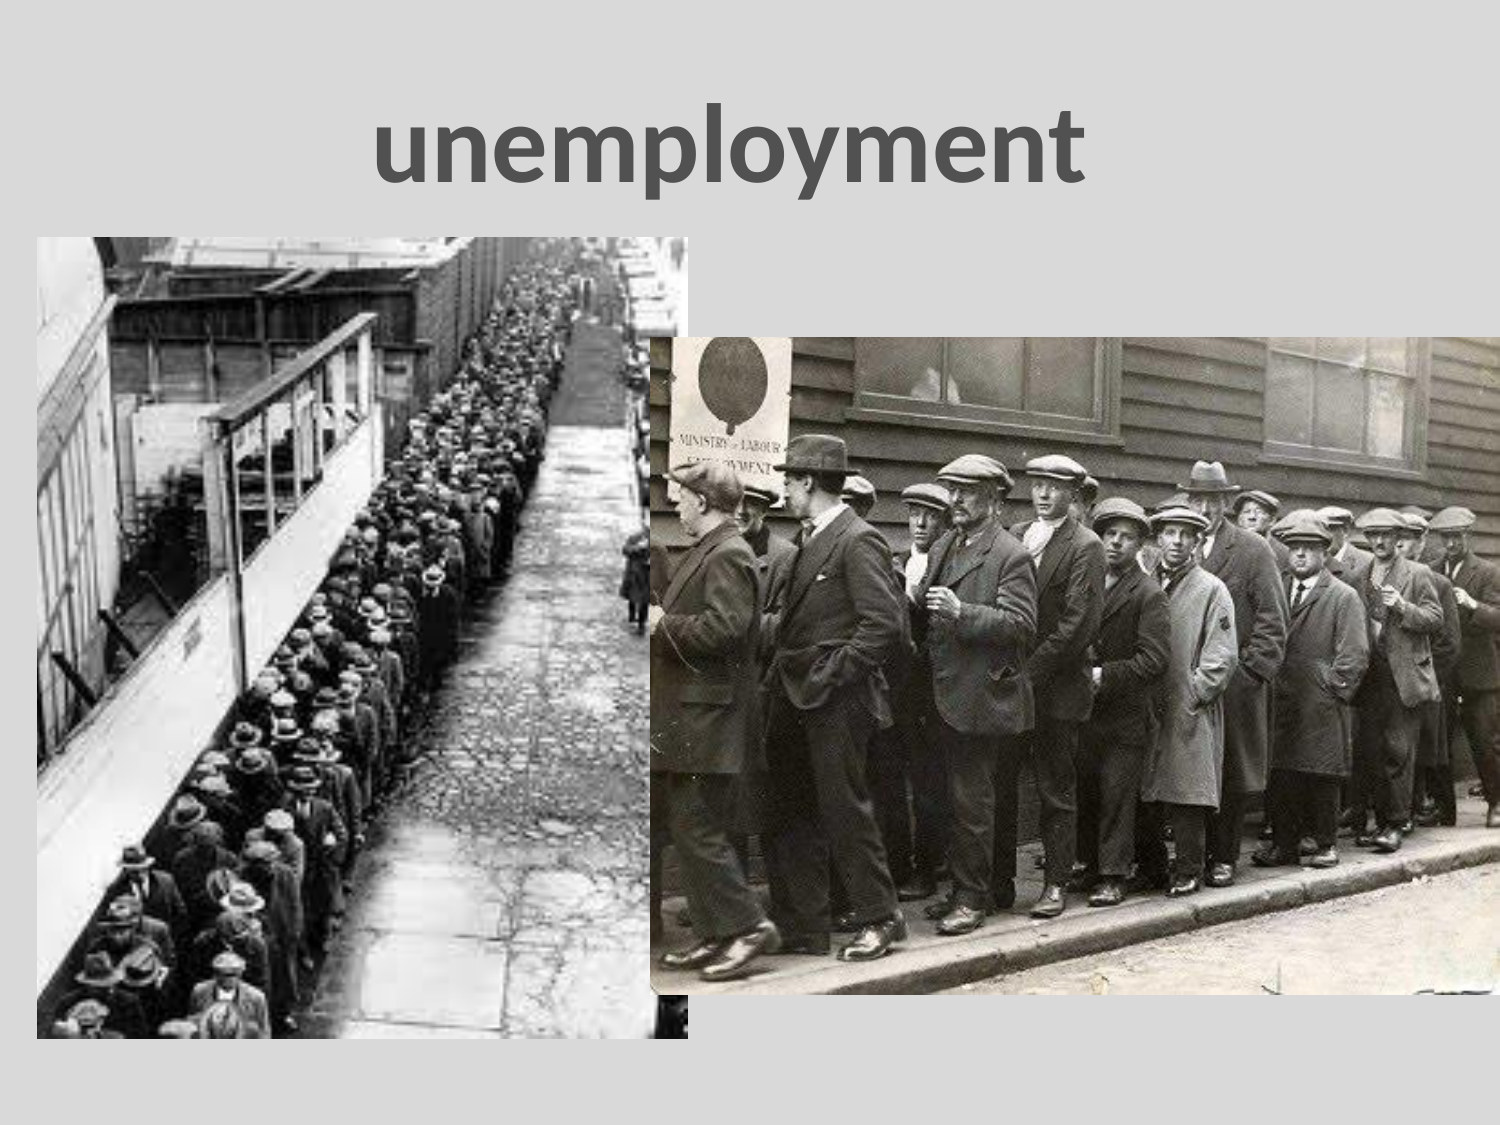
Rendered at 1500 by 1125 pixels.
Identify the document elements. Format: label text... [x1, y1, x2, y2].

picture [37, 237, 1500, 1039]
text_box unemployment [352, 62, 1107, 214]
